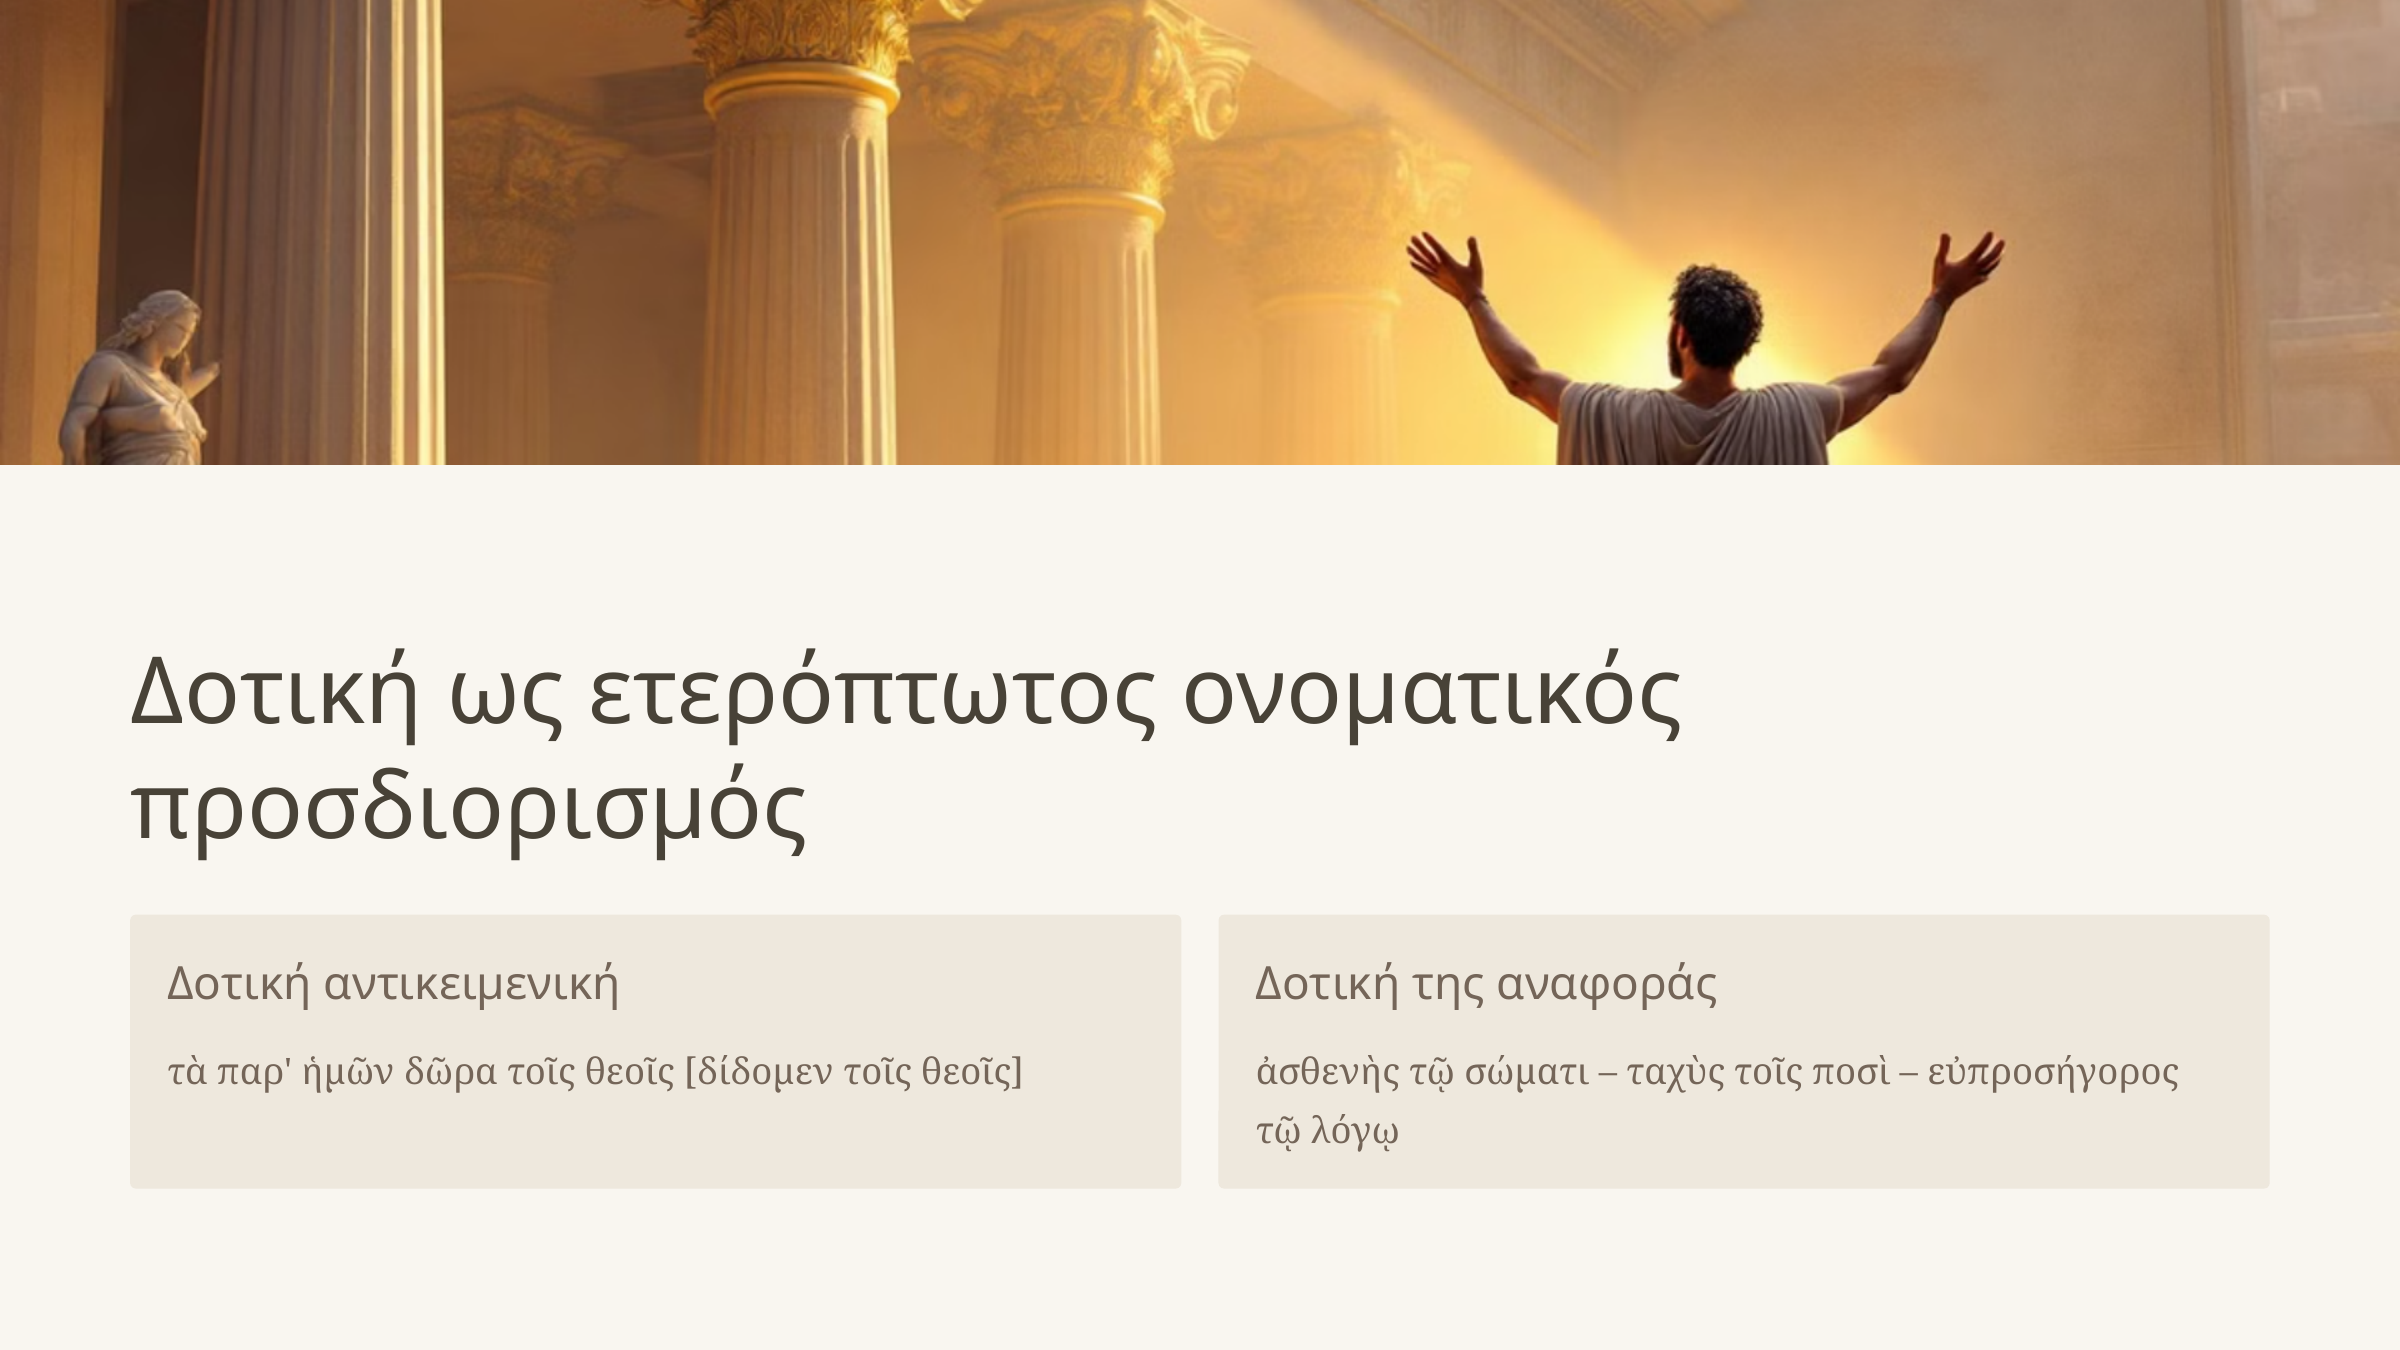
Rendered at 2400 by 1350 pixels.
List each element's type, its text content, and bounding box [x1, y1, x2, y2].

text_box ἀσθενὴς τῷ σώματι – ταχὺς τοῖς ποσὶ – εὐπροσήγορος τῷ λόγῳ [1255, 1032, 2233, 1152]
text_box Δοτική της αναφοράς [1255, 951, 1726, 1010]
text_box Δοτική αντικειμενική [167, 951, 633, 1010]
text_box Δοτική ως ετερόπτωτος ονοματικός προσδιορισμός [130, 626, 2270, 859]
picture [0, 0, 2400, 466]
text_box [1218, 914, 2270, 1189]
text_box τὰ παρ' ἡμῶν δῶρα τοῖς θεοῖς [δίδομεν τοῖς θεοῖς] [167, 1032, 1145, 1092]
text_box [130, 914, 1182, 1189]
